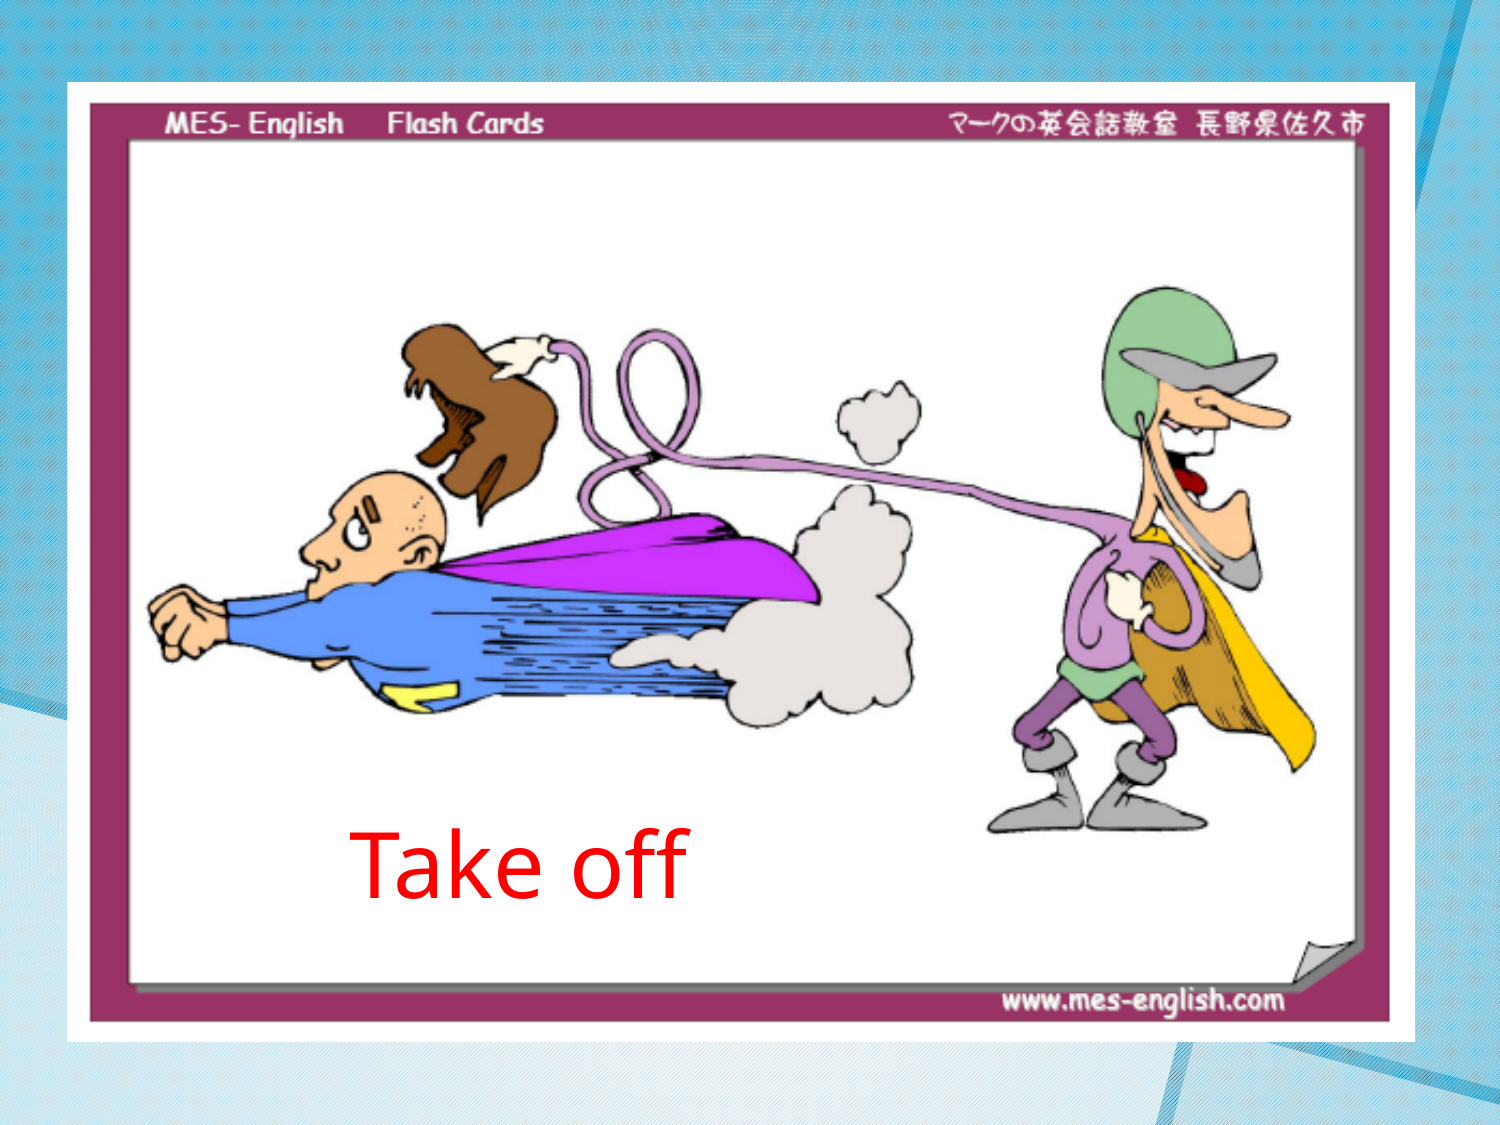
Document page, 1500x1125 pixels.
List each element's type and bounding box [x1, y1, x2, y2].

picture [66, 82, 1416, 1043]
